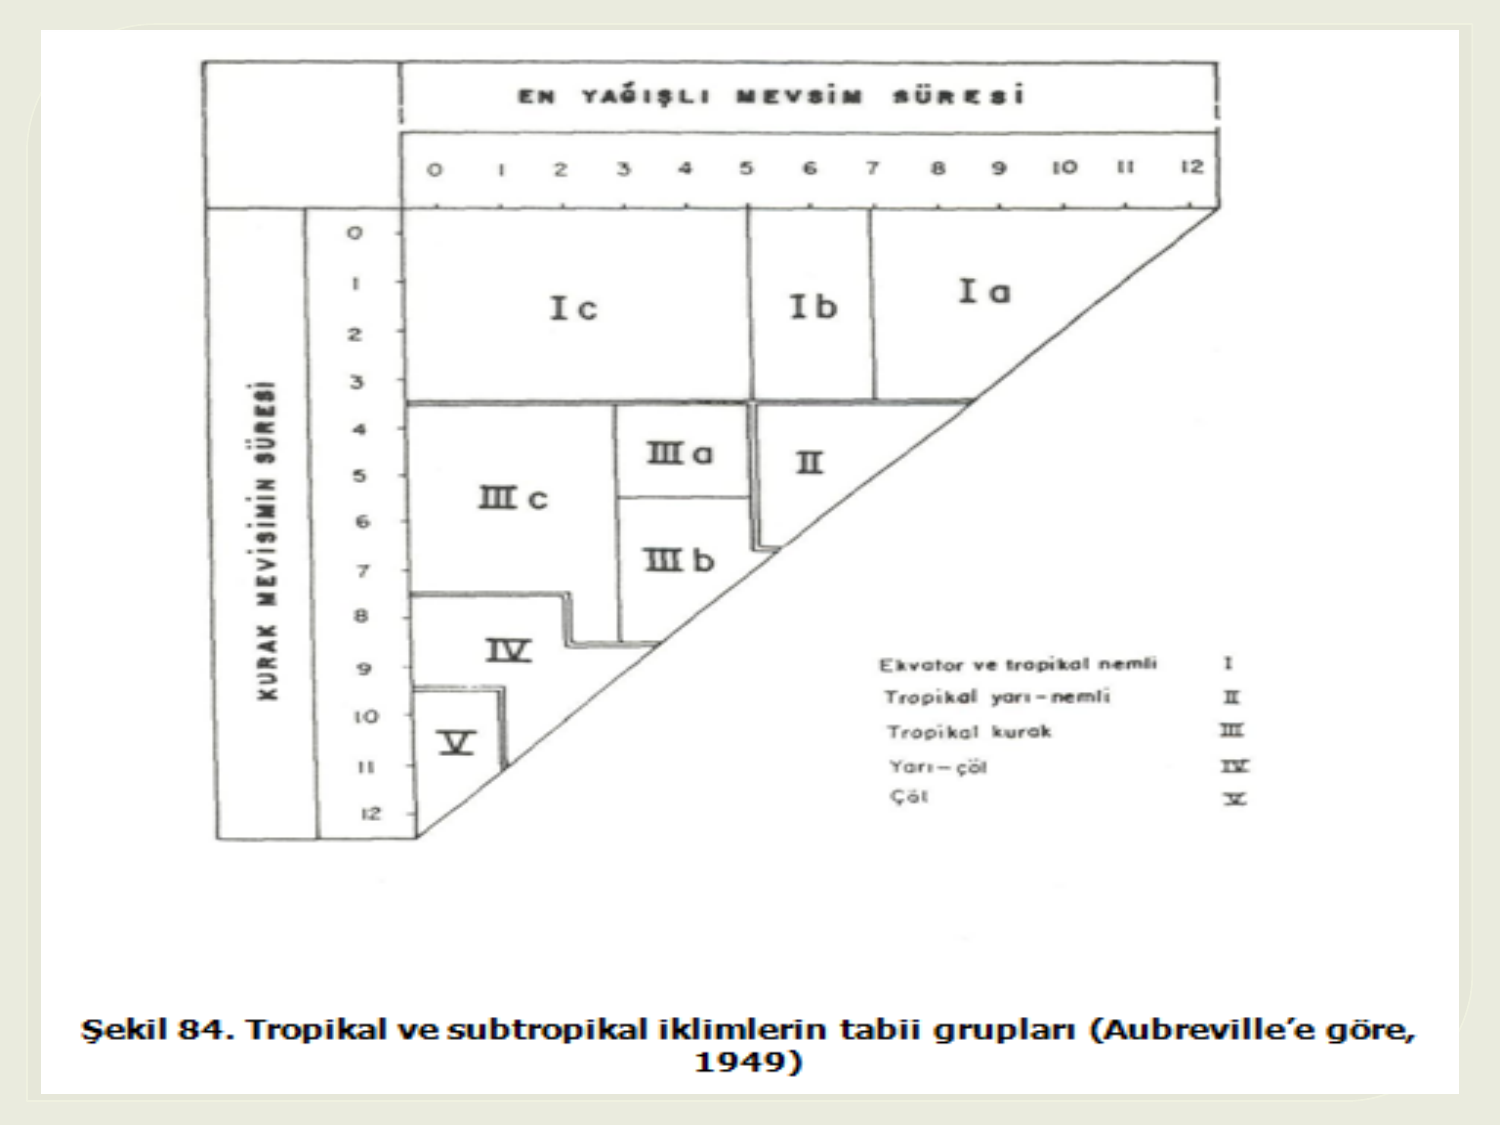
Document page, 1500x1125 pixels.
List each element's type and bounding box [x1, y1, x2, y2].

list [41, 30, 1459, 1095]
